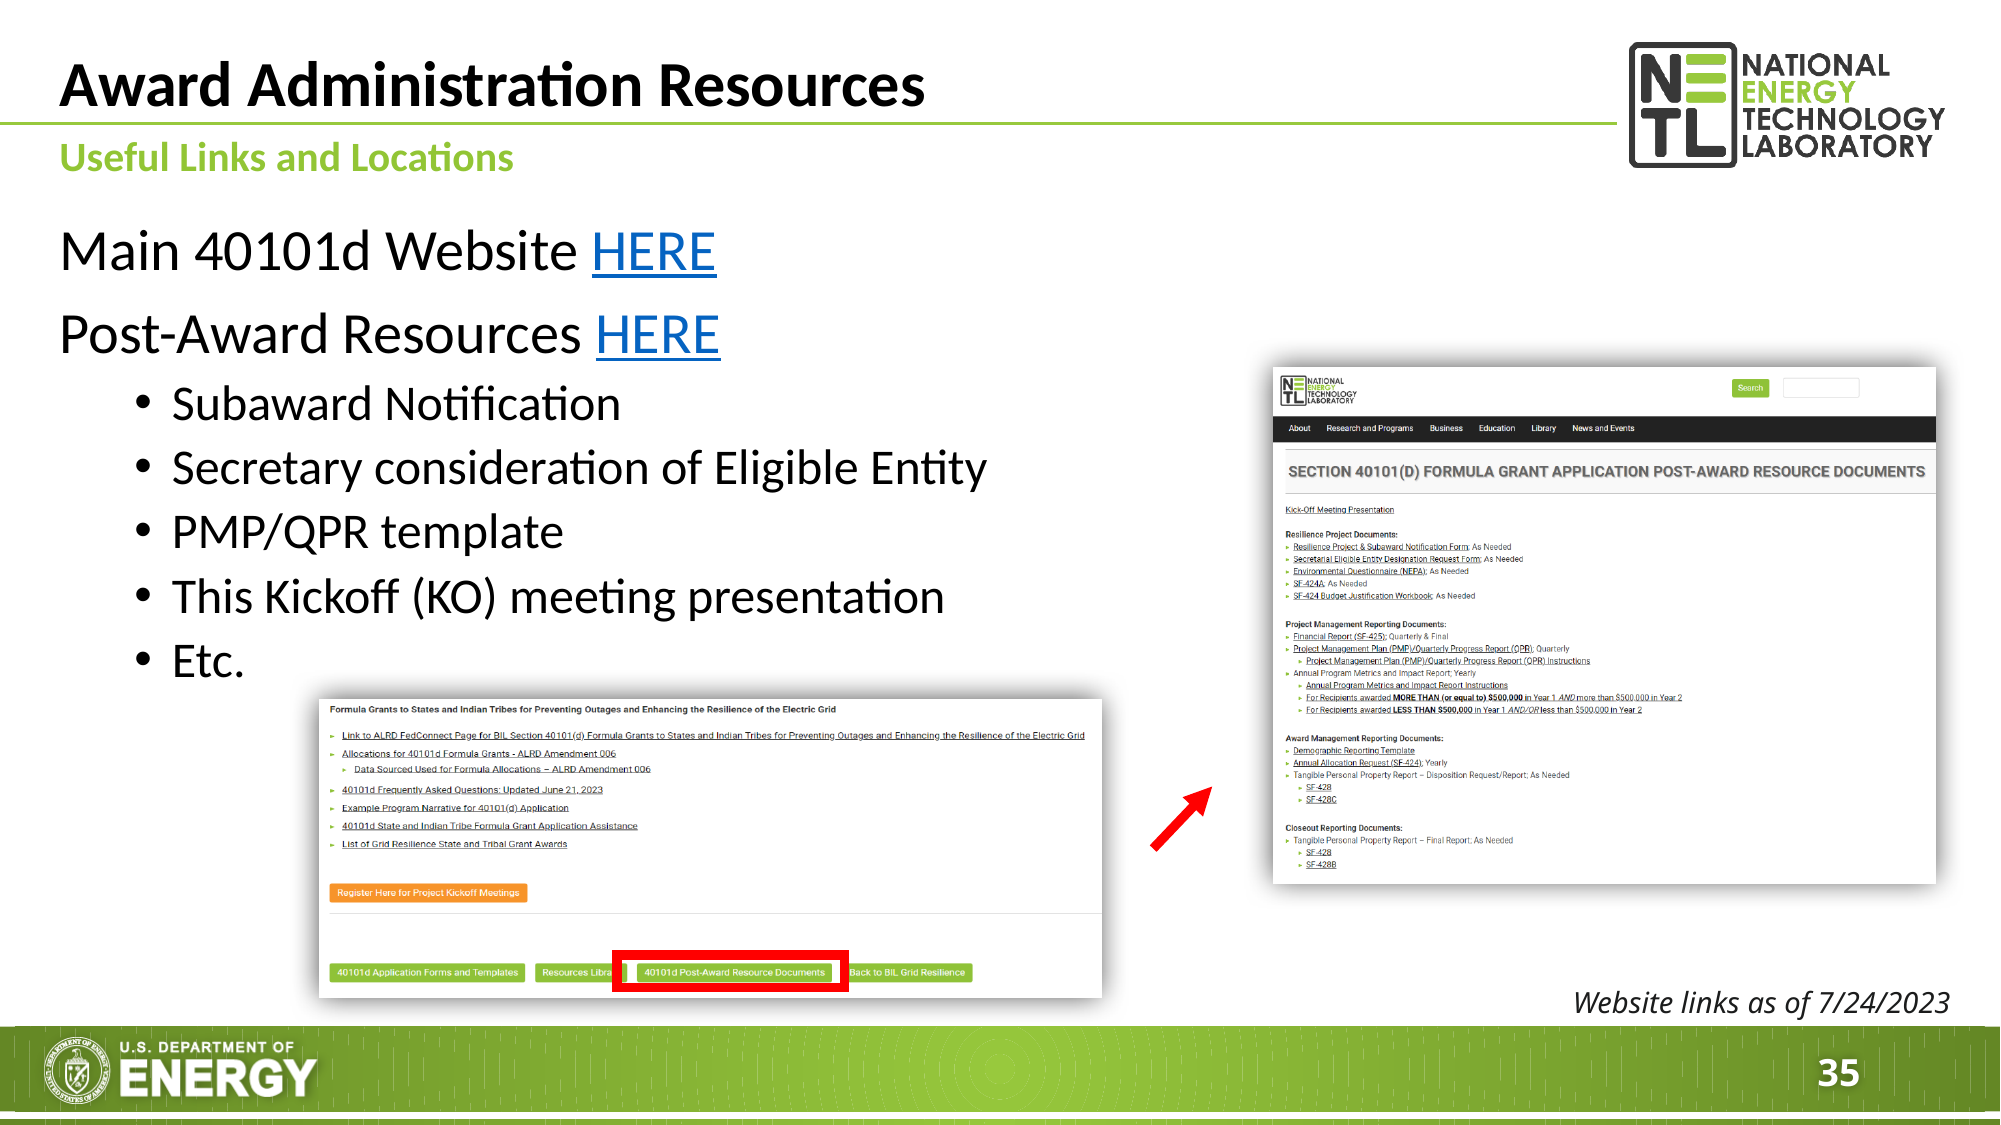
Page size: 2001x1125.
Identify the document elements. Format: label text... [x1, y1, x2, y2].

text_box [1153, 786, 1213, 849]
title Award Administration Resources [44, 42, 1945, 127]
picture [319, 699, 1102, 998]
text_box Website links as of 7/24/2023 [1558, 980, 2000, 1035]
list Main 40101d Website HERE Post-Award Resources HERE Subaward Notification Secretary consideration of Eligible Entity PMP/QPR template This Kickoff (KO) meeting presentation Etc. [44, 212, 1945, 912]
picture [44, 1037, 324, 1104]
picture [1273, 367, 1936, 884]
subtitle Useful Links and Locations [44, 127, 1945, 189]
